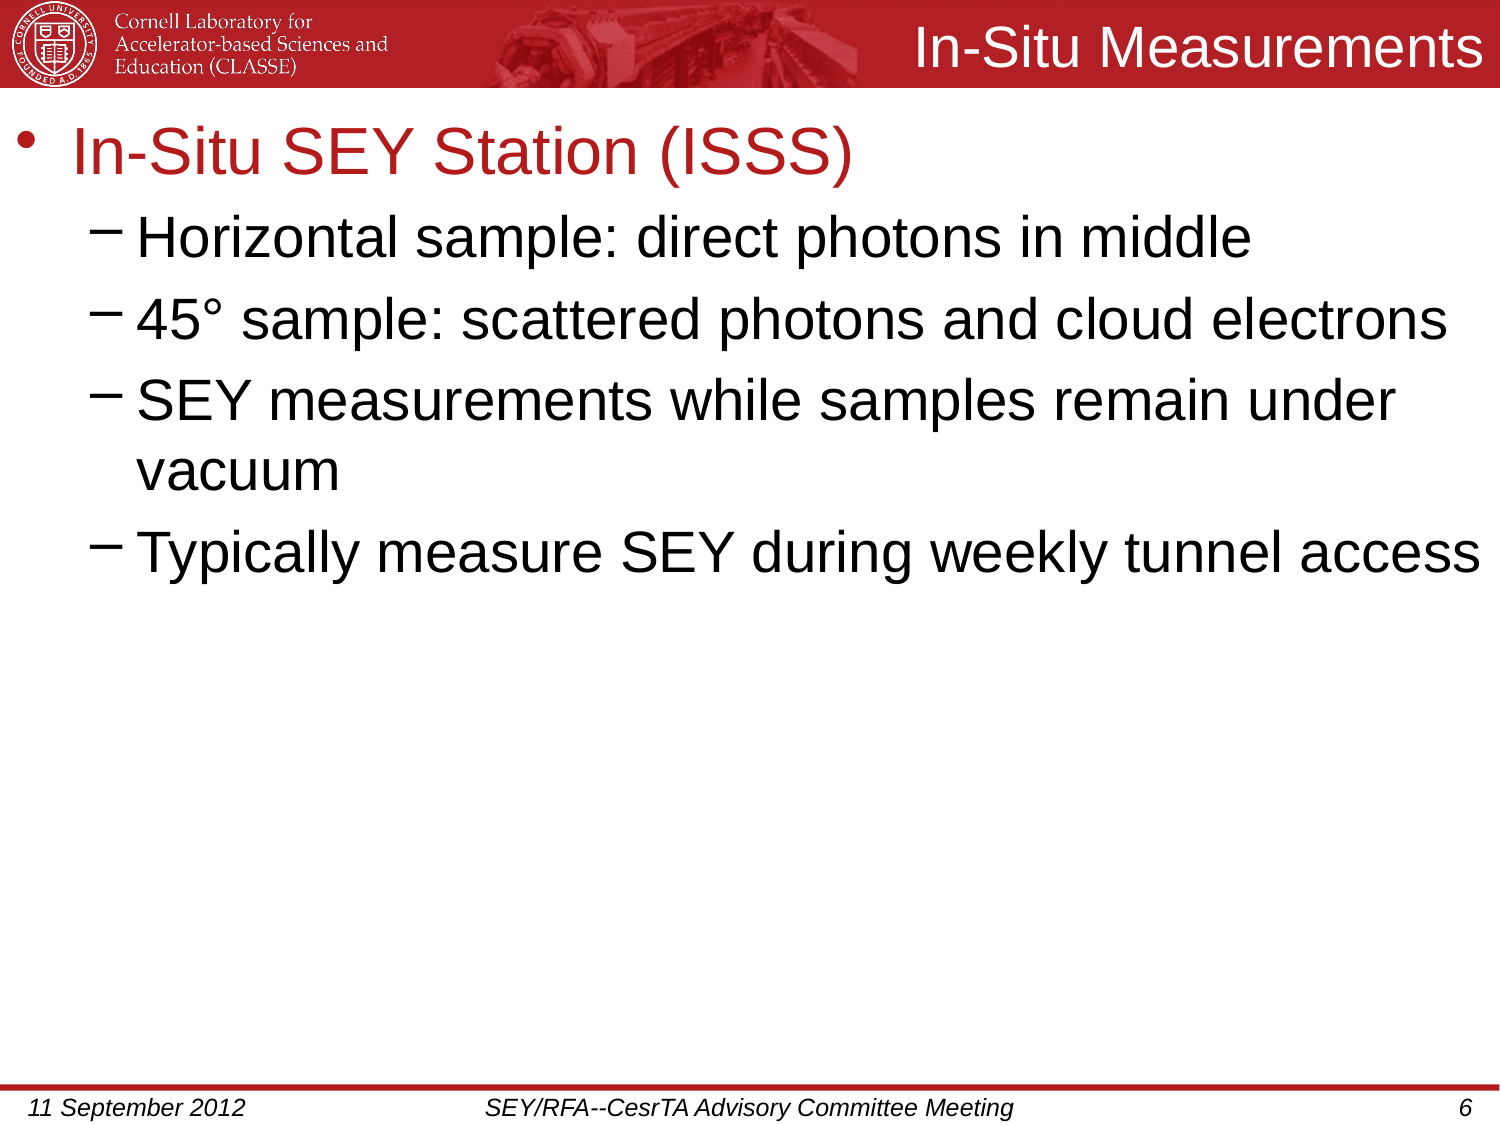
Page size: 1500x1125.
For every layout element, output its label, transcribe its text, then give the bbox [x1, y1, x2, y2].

footer SEY/RFA--CesrTA Advisory Committee Meeting [299, 1087, 1201, 1125]
picture [0, 0, 412, 88]
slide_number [12, 1087, 299, 1125]
title In-Situ Measurements [412, 0, 1500, 88]
slide_number 6 [1374, 1087, 1488, 1125]
text_box In-Situ SEY Station (ISSS) Horizontal sample: direct photons in middle 45° sample: scattered photons and cloud electrons SEY measurements while samples remain under vacuum Typically measure SEY during weekly tunnel access [0, 99, 1500, 1075]
